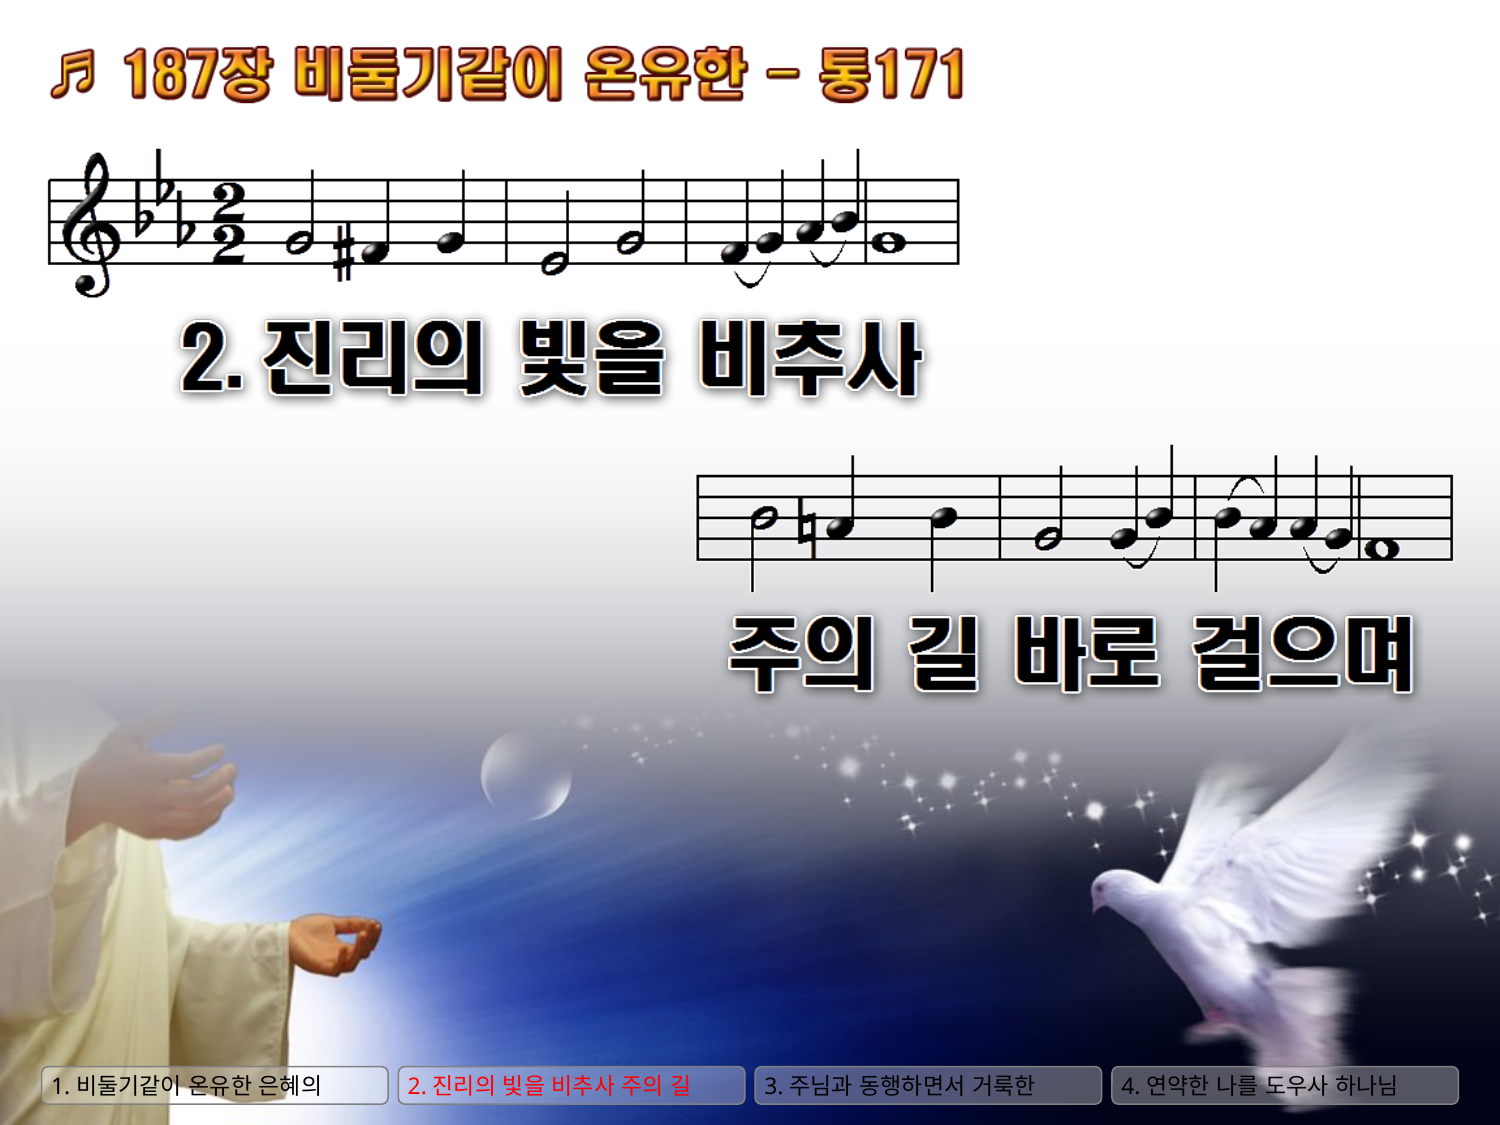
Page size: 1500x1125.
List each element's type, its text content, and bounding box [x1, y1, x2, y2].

picture [0, 0, 1500, 1125]
text_box 4.연약한 나를 도우사 하나님 [1111, 1066, 1459, 1105]
text_box 1.비둘기같이 온유한 은혜의 [41, 1066, 389, 1105]
text_box 3.주님과 동행하면서 거룩한 [755, 1066, 1102, 1105]
text_box 2.진리의 빛을 비추사 주의 길 [398, 1066, 745, 1105]
